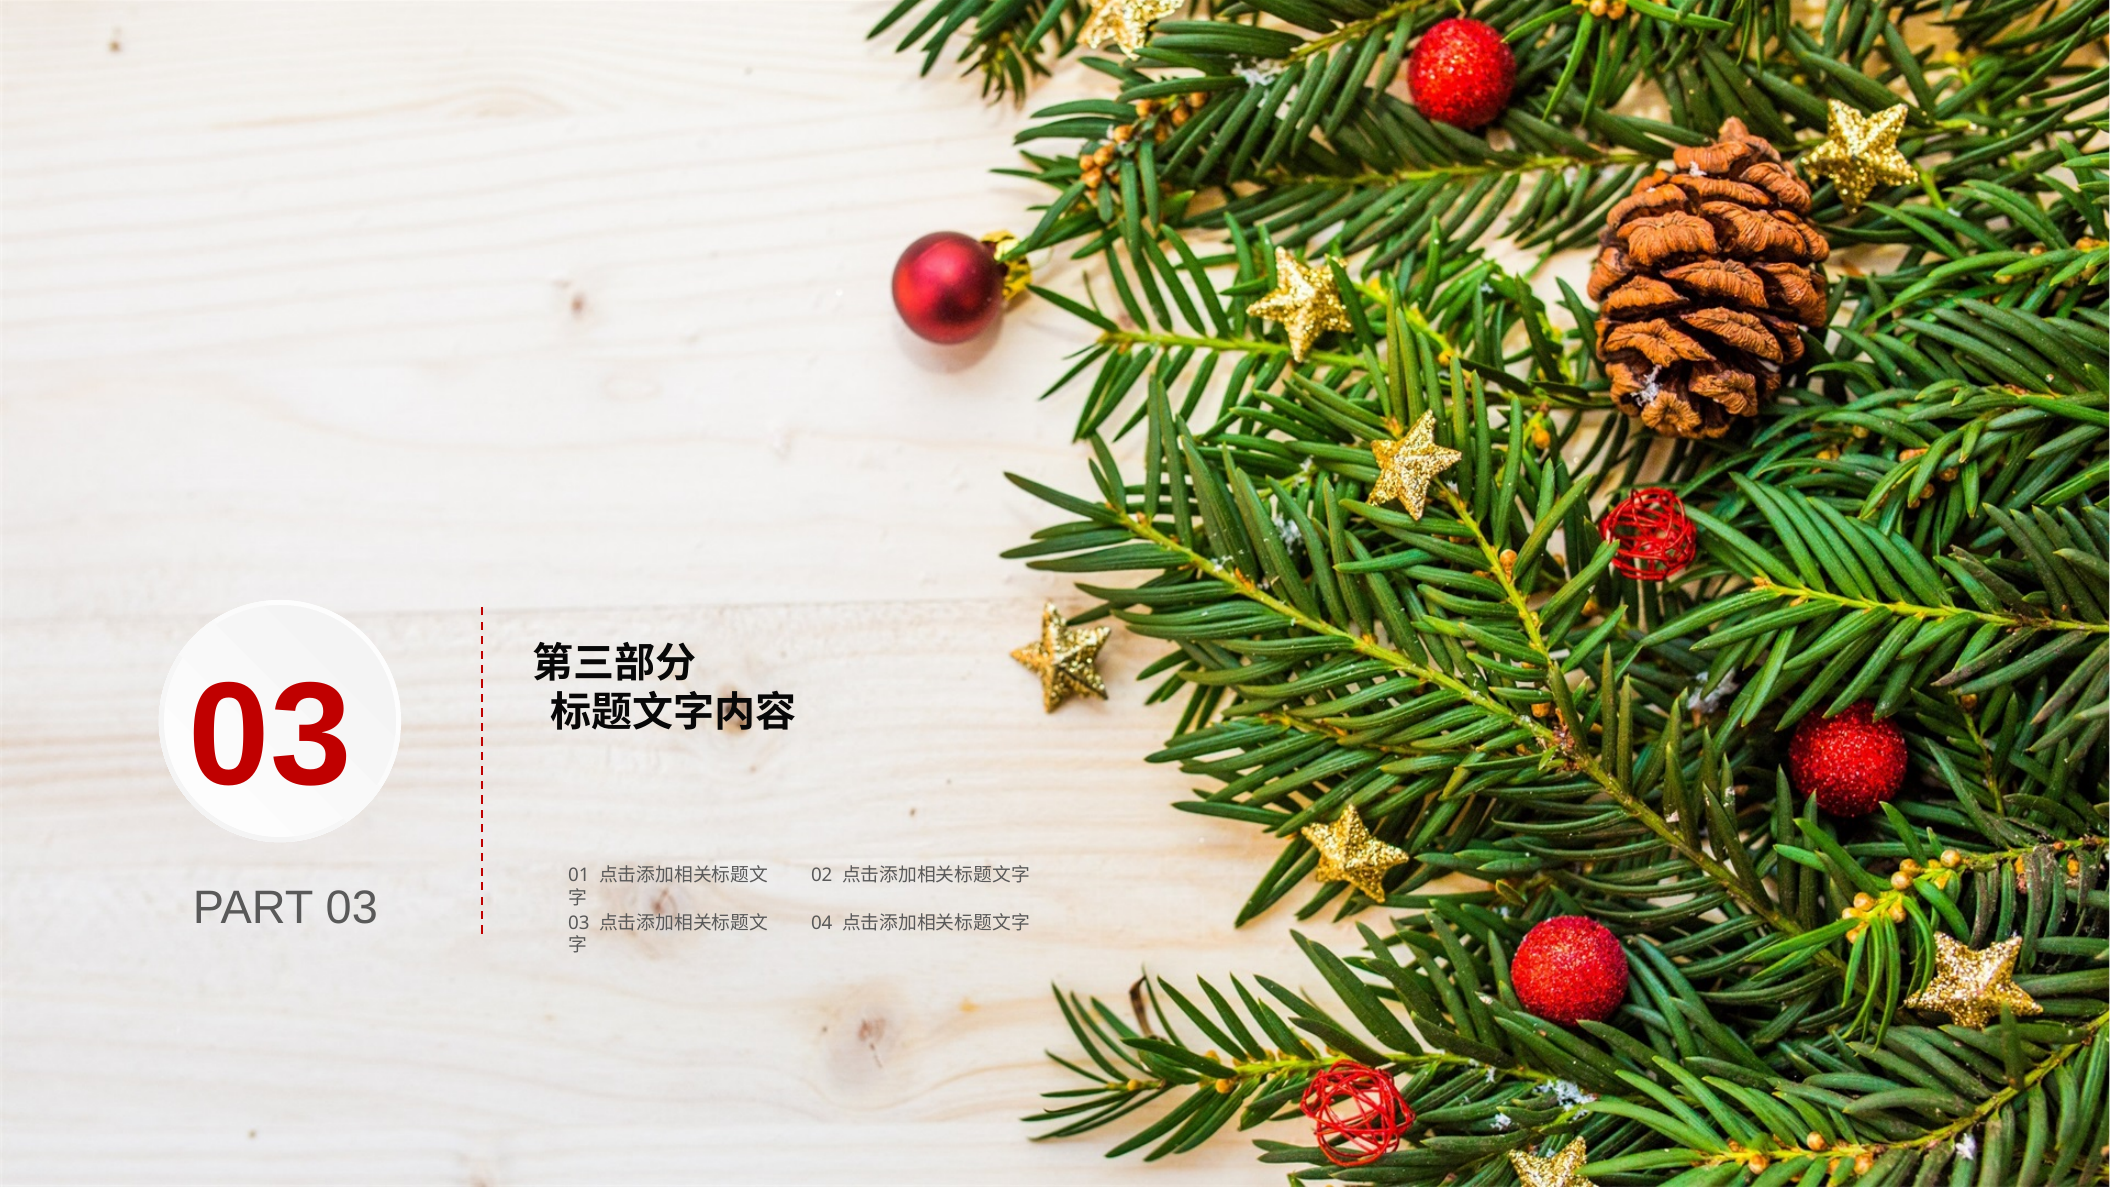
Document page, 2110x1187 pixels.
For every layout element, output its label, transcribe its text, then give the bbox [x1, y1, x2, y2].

text_box 03 点击添加相关标题文字 [554, 903, 800, 963]
text_box PART 03 [192, 876, 402, 934]
text_box [0, 0, 2110, 1187]
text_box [158, 599, 402, 843]
text_box 02 点击添加相关标题文字 [797, 855, 1054, 893]
text_box 第三部分 标题文字内容 [498, 628, 842, 742]
text_box 04 点击添加相关标题文字 [797, 903, 1054, 940]
text_box 01 点击添加相关标题文字 [554, 855, 800, 903]
